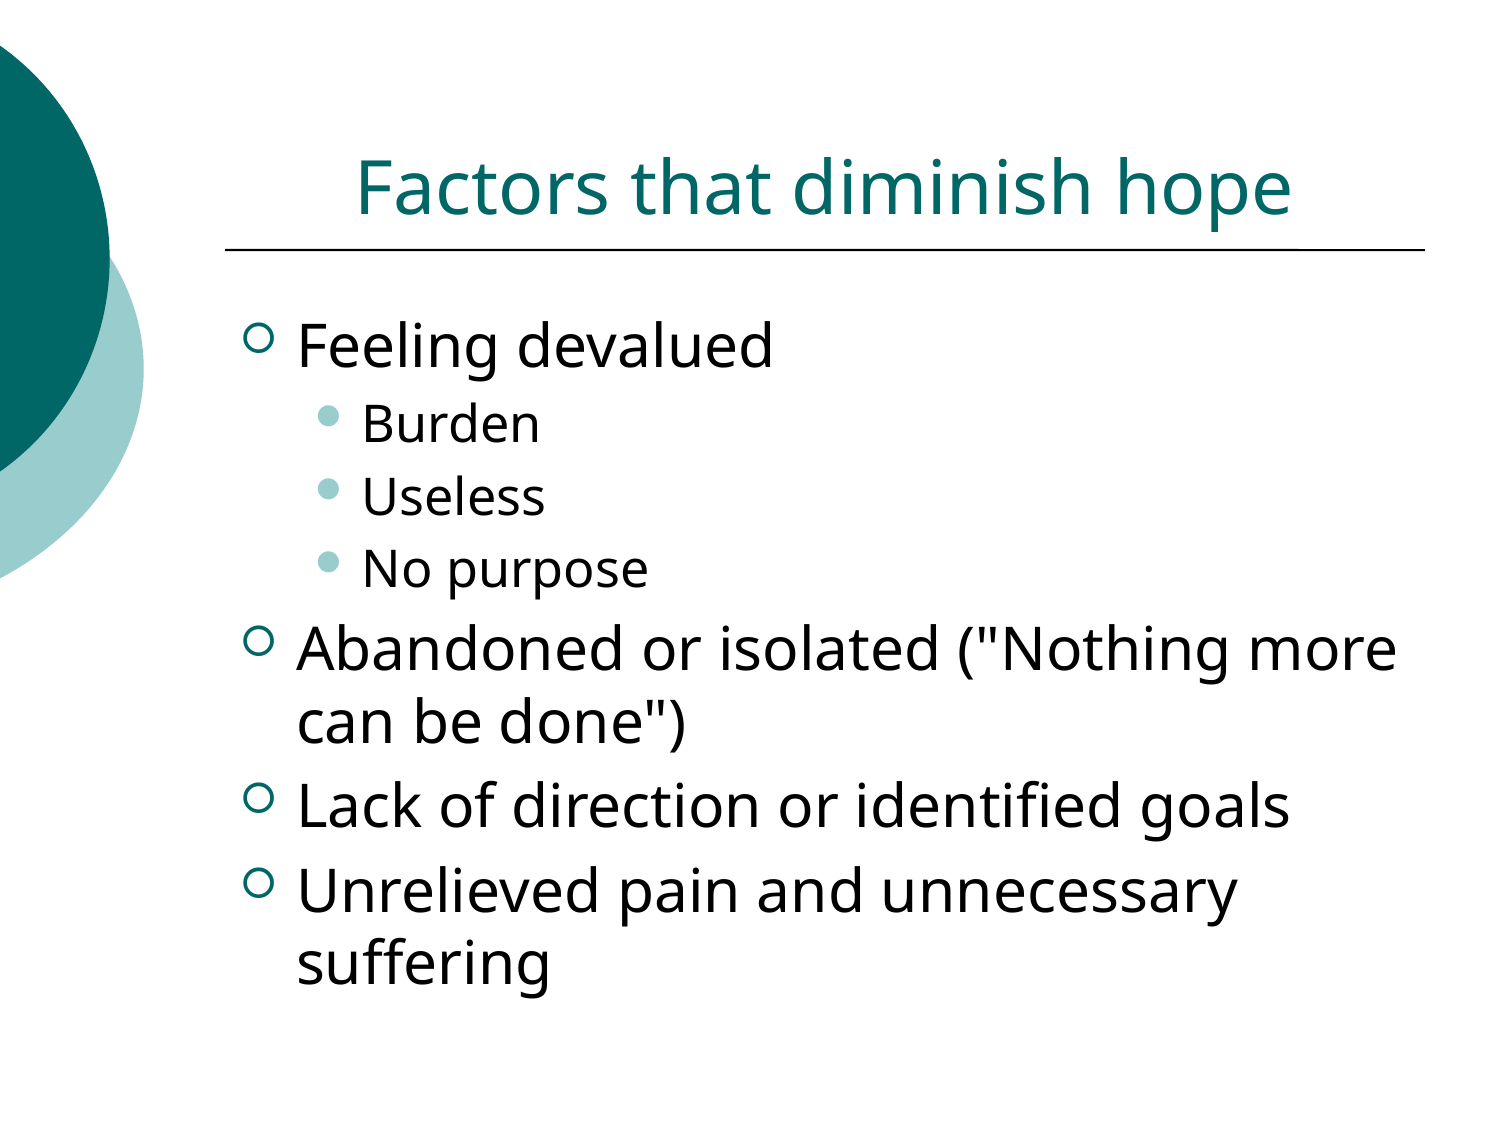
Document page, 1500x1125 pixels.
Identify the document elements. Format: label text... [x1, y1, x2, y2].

title Factors that diminish hope [224, 49, 1425, 237]
list Feeling devalued Burden Useless No purpose Abandoned or isolated ("Nothing more can be done") Lack of direction or identified goals Unrelieved pain and unnecessary suffering [224, 299, 1425, 975]
